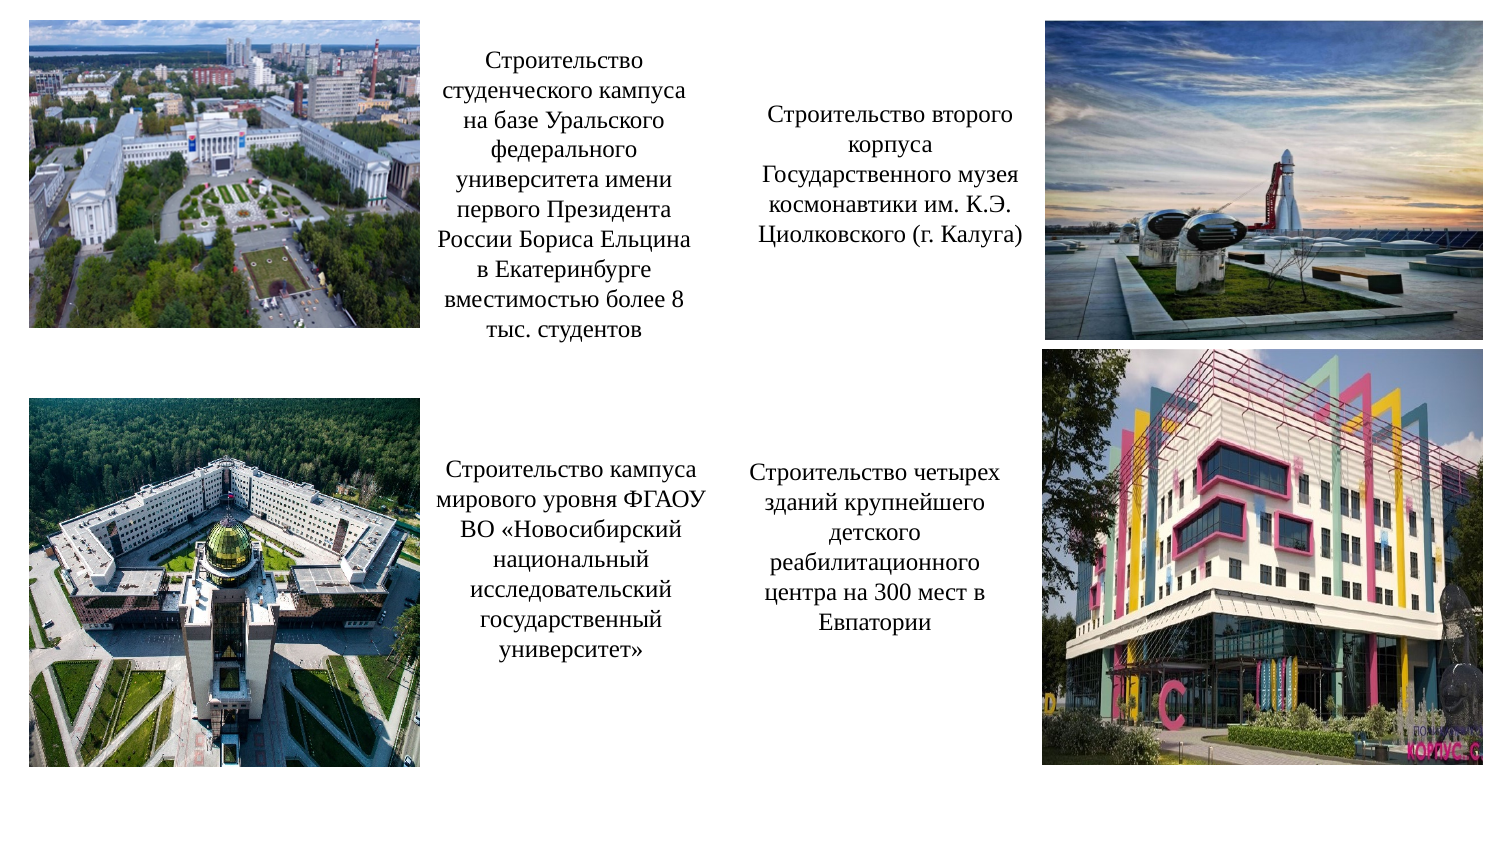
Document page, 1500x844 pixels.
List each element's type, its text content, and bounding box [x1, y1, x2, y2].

picture [1042, 349, 1483, 765]
picture [29, 398, 420, 768]
picture [1045, 19, 1483, 340]
picture [29, 19, 420, 328]
text_box Строительство кампуса мирового уровня ФГАОУ ВО «Новосибирский национальный исследовательский государственный университет» [424, 445, 724, 670]
text_box Строительство четырех зданий крупнейшего детского реабилитационного центра на 300 мест в Евпатории [723, 448, 1027, 643]
text_box Строительство второго корпуса Государственного музея космонавтики им. К.Э. Циолковского (г. Калуга) [738, 90, 1040, 255]
text_box Строительство студенческого кампуса на базе Уральского федерального университета имени первого Президента России Бориса Ельцина в Екатеринбурге вместимостью более 8 тыс. студентов [414, 35, 715, 350]
